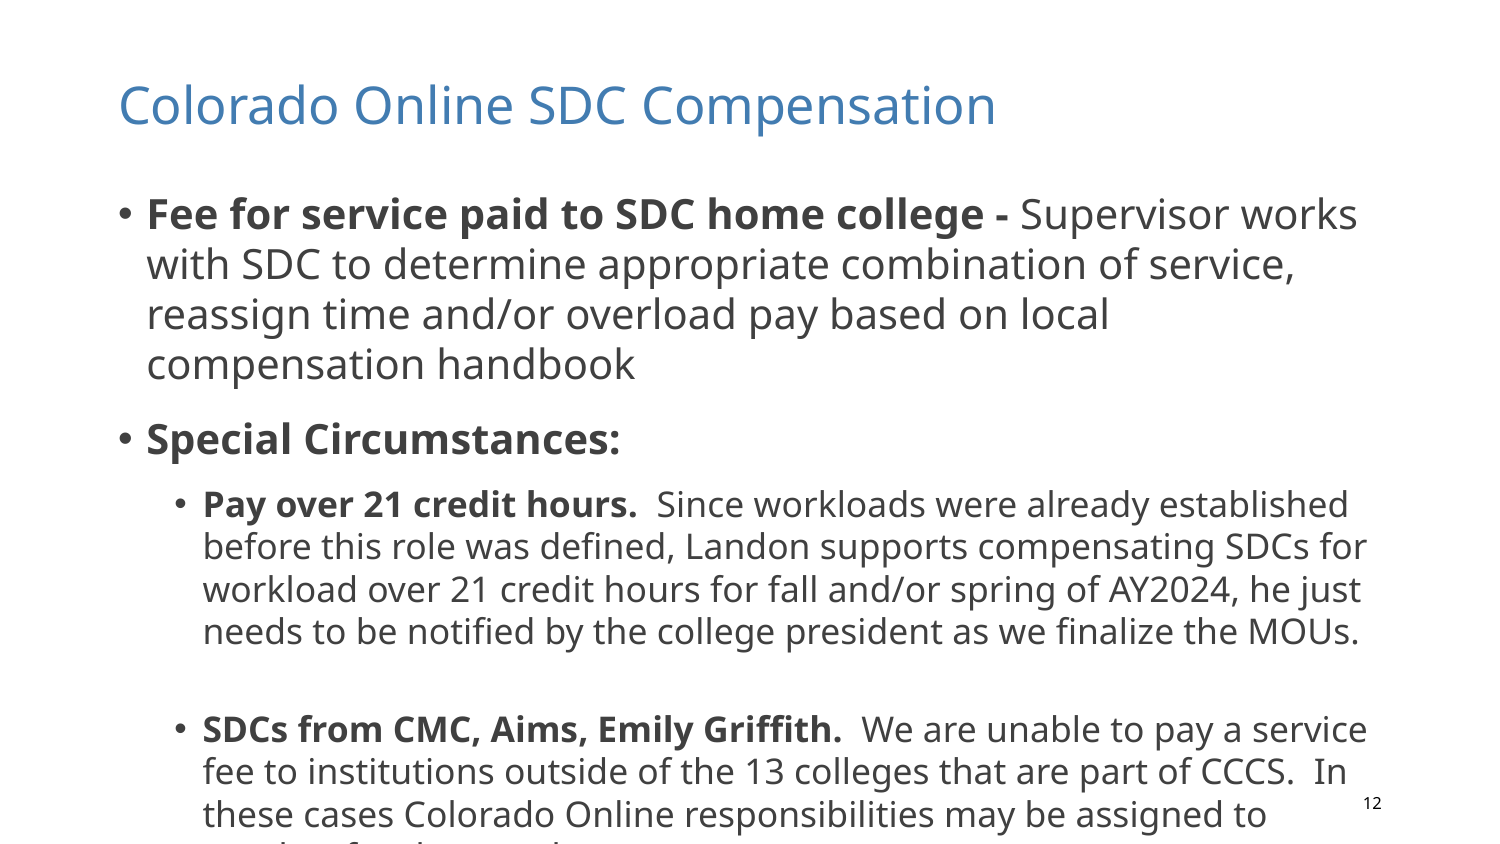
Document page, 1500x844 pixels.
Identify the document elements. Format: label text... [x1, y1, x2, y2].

title Colorado Online SDC Compensation [103, 44, 1397, 171]
slide_number 12 [1059, 782, 1397, 827]
list Fee for service paid to SDC home college - Supervisor works with SDC to determine appropriate combination of service, reassign time and/or overload pay based on local compensation handbook Special Circumstances: Pay over 21 credit hours. Since workloads were already established before this role was defined, Landon supports compensating SDCs for workload over 21 credit hours for fall and/or spring of AY2024, he just needs to be notified by the college president as we finalize the MOUs. SDCs from CMC, Aims, Emily Griffith. We are unable to pay a service fee to institutions outside of the 13 colleges that are part of CCCS. In these cases Colorado Online responsibilities may be assigned to another faculty member. [103, 180, 1397, 760]
